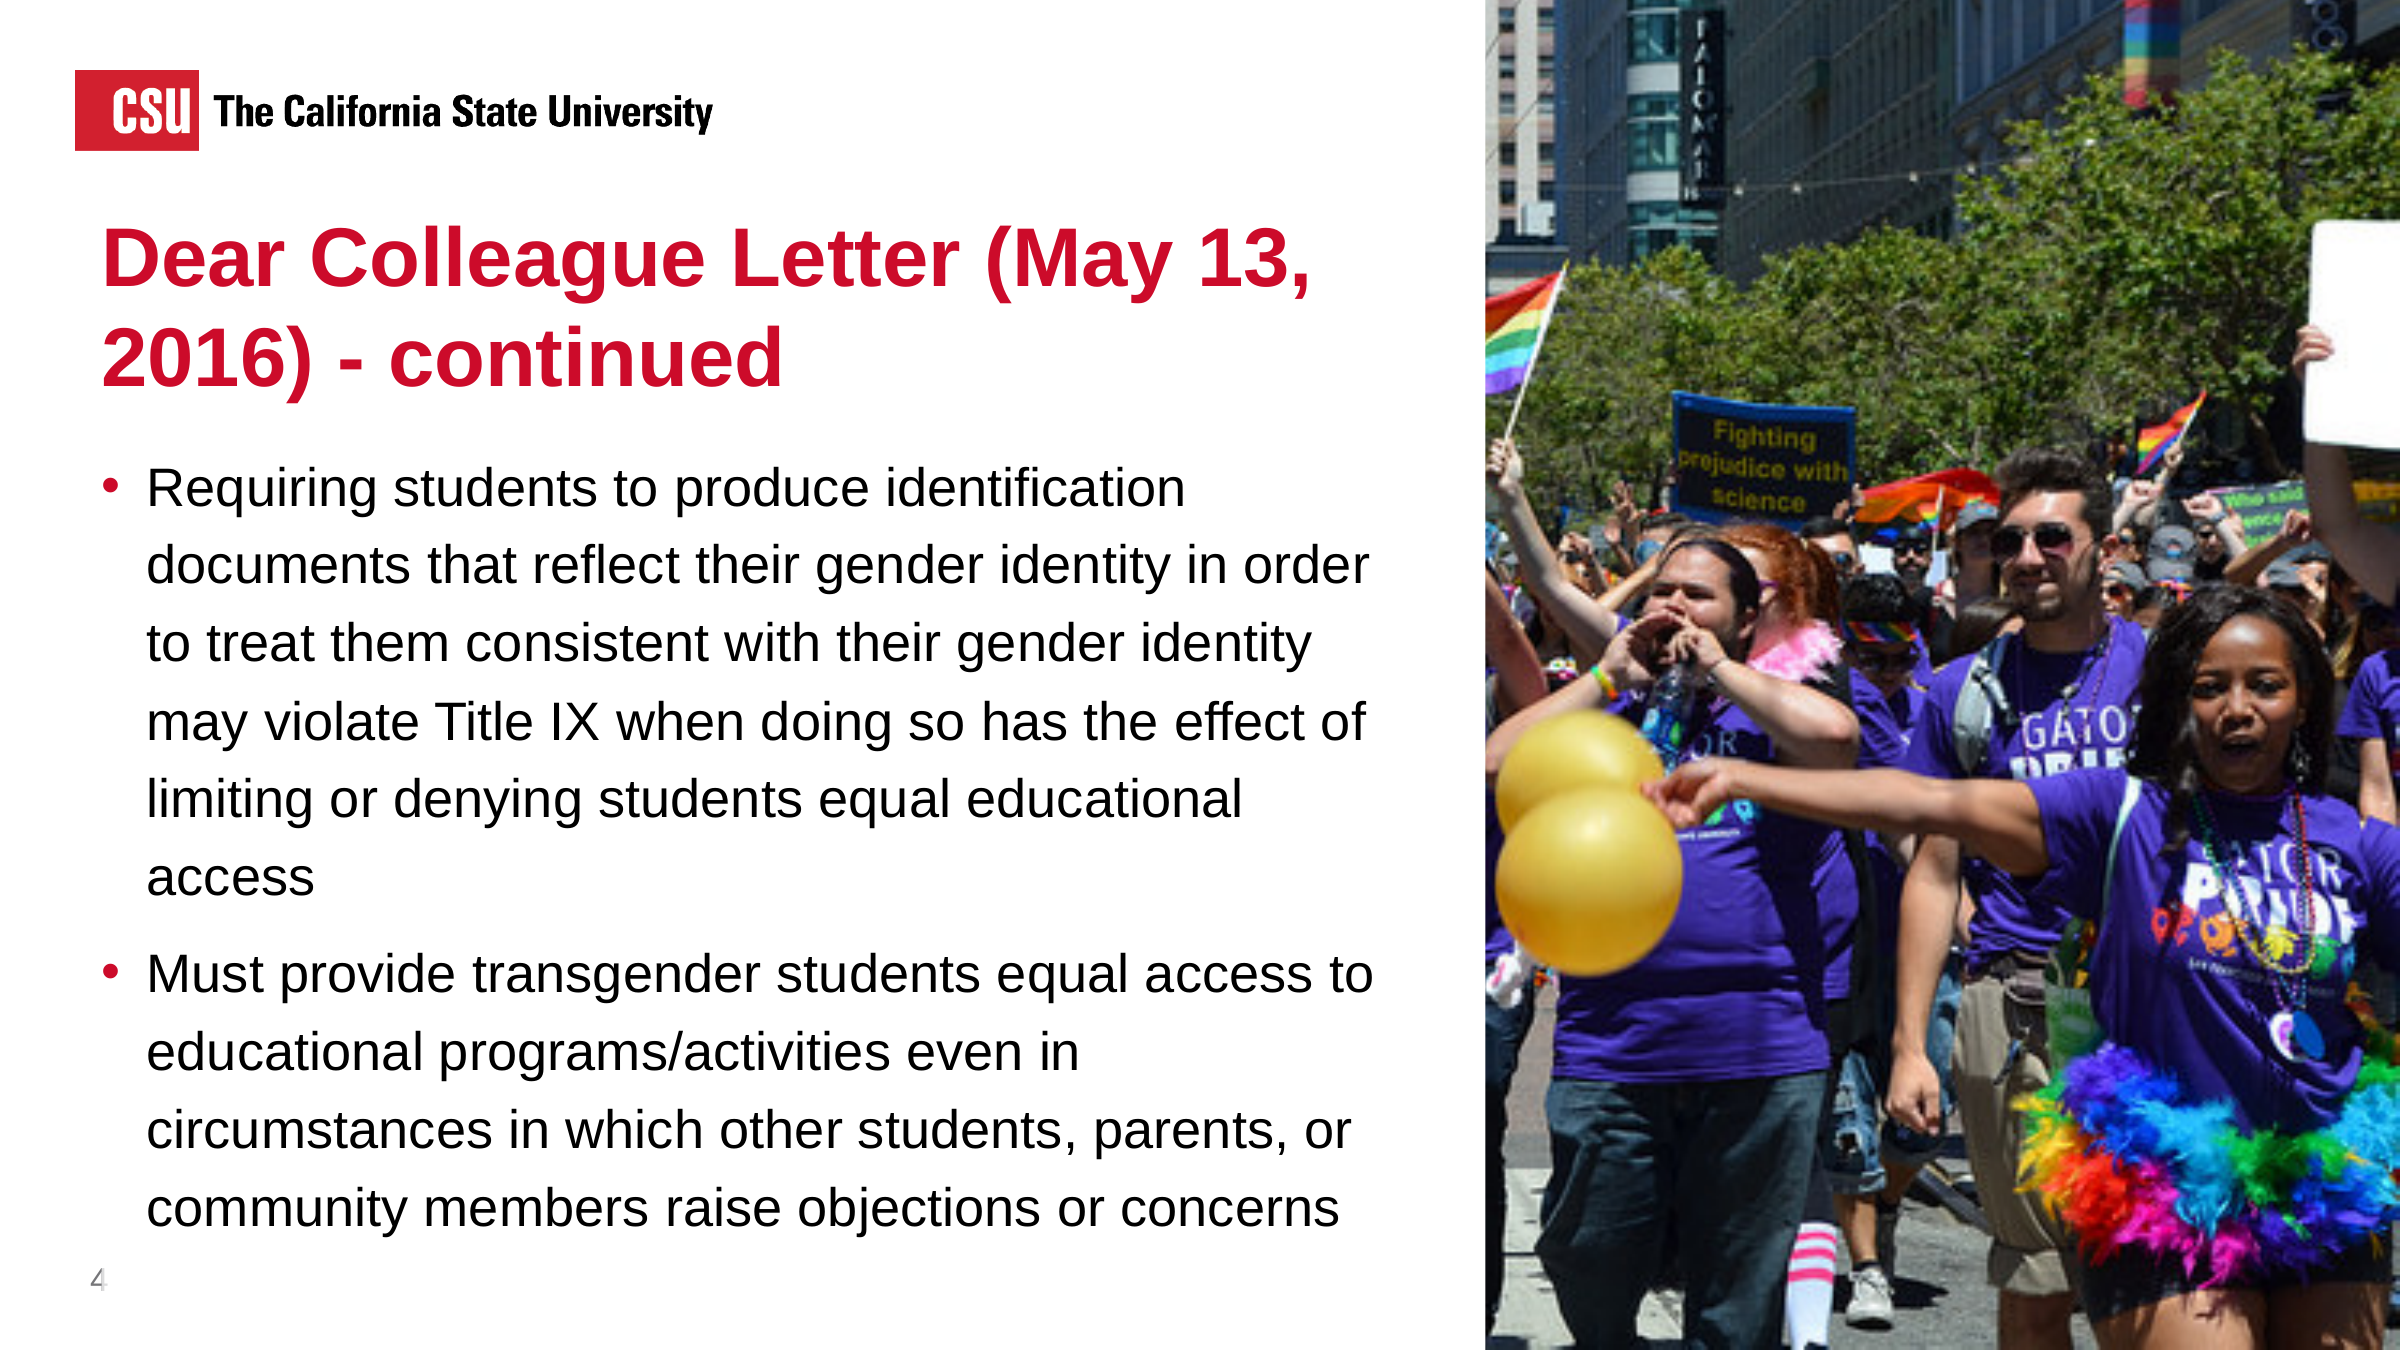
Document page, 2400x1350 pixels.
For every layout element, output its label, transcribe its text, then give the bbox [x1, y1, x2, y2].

picture [1485, 0, 2400, 1350]
picture [75, 70, 713, 151]
list Dear Colleague Letter (May 13, 2016) - continued [101, 188, 1459, 408]
slide_number 4 [75, 1241, 316, 1314]
list Requiring students to produce identification documents that reflect their gender identity in order to treat them consistent with their gender identity may violate Title IX when doing so has the effect of limiting or denying students equal educational access Must provide transgender students equal access to educational programs/activities even in circumstances in which other students, parents, or community members raise objections or concerns [101, 408, 1459, 1295]
